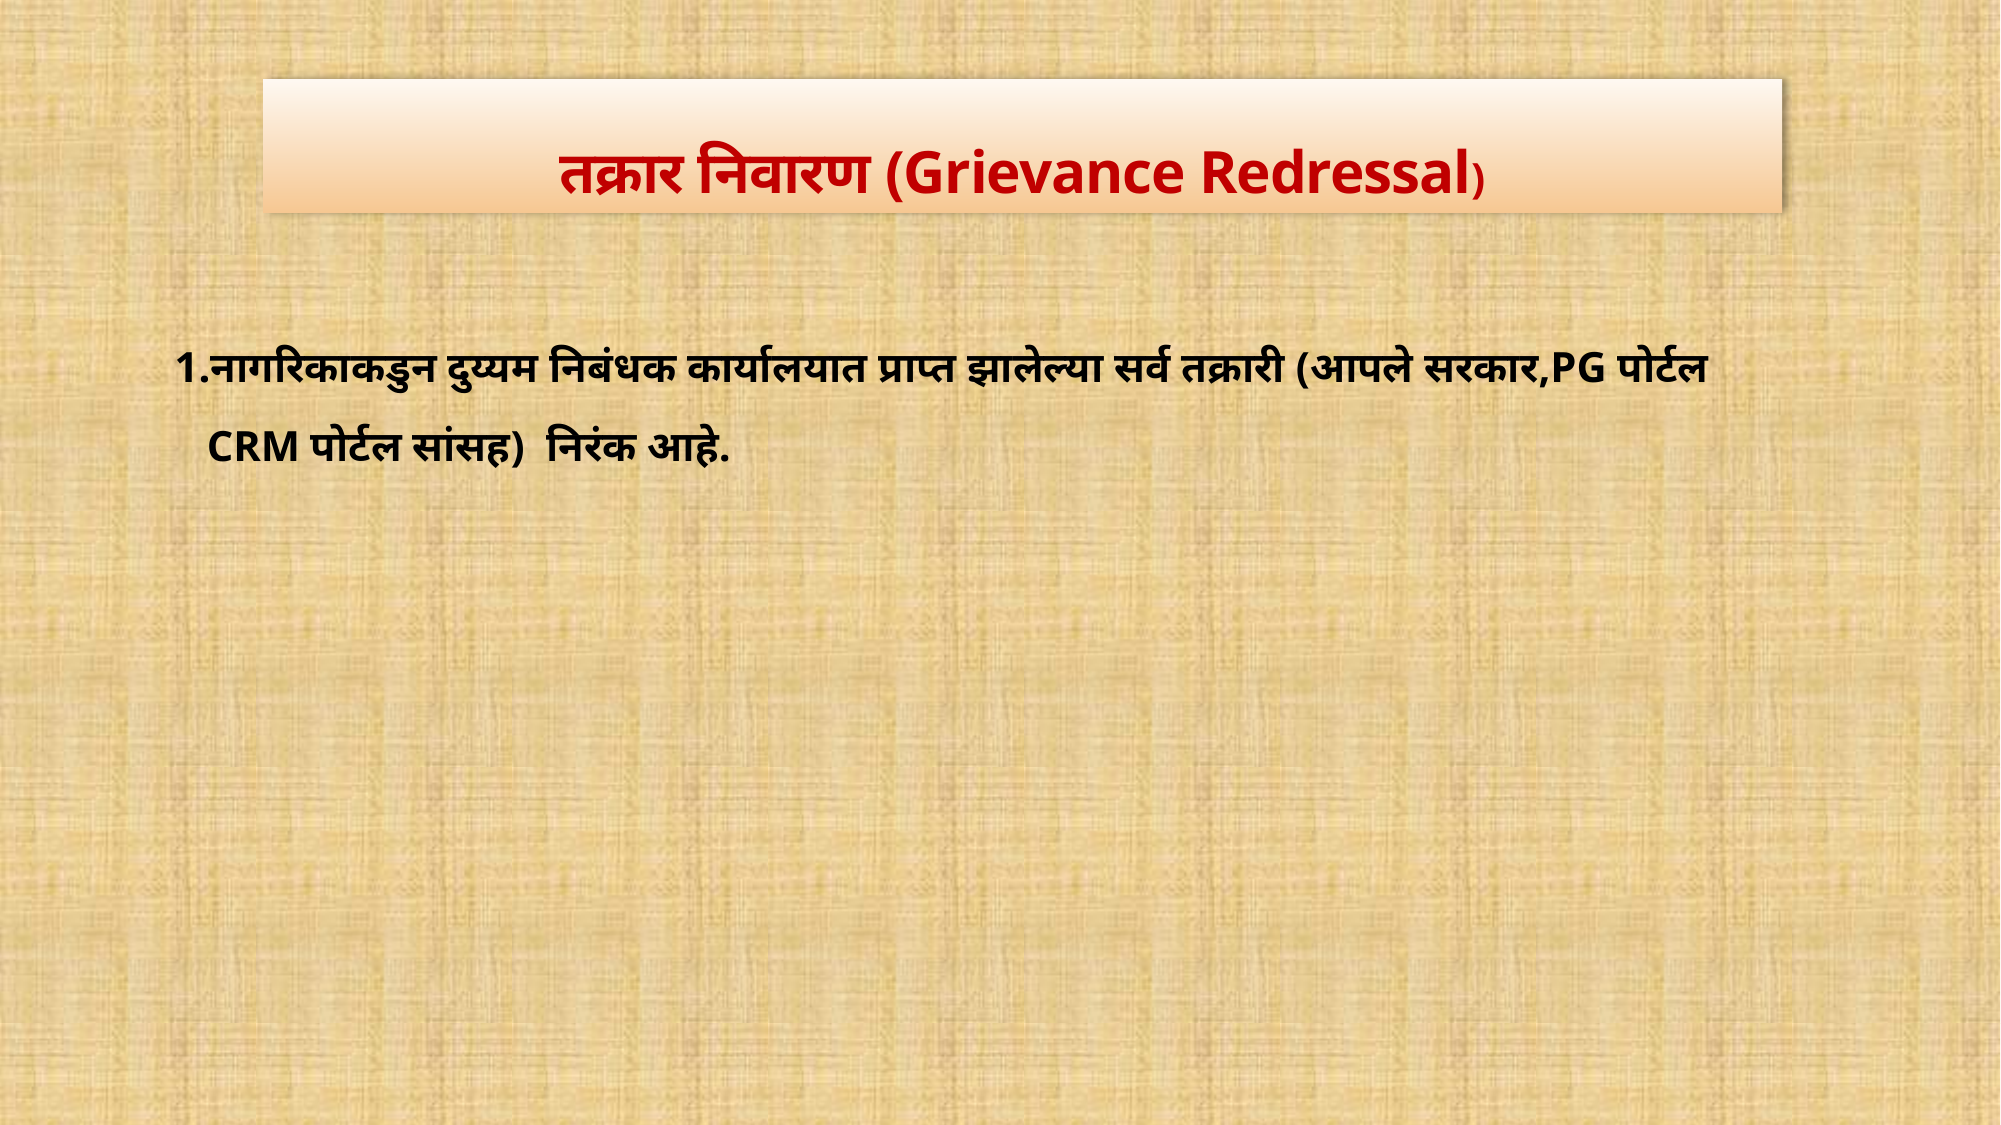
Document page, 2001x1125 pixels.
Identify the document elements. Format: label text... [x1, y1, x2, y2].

list 1.नागरिकाकडुन दुय्यम निबंधक कार्यालयात प्राप्त झालेल्या सर्व तक्रारी (आपले सरकार,PG पोर्टल CRM पोर्टल सांसह) निरंक आहे. [174, 333, 1910, 742]
picture [0, 0, 2001, 1125]
title तक्रार निवारण (Grievance Redressal) [263, 79, 1783, 213]
